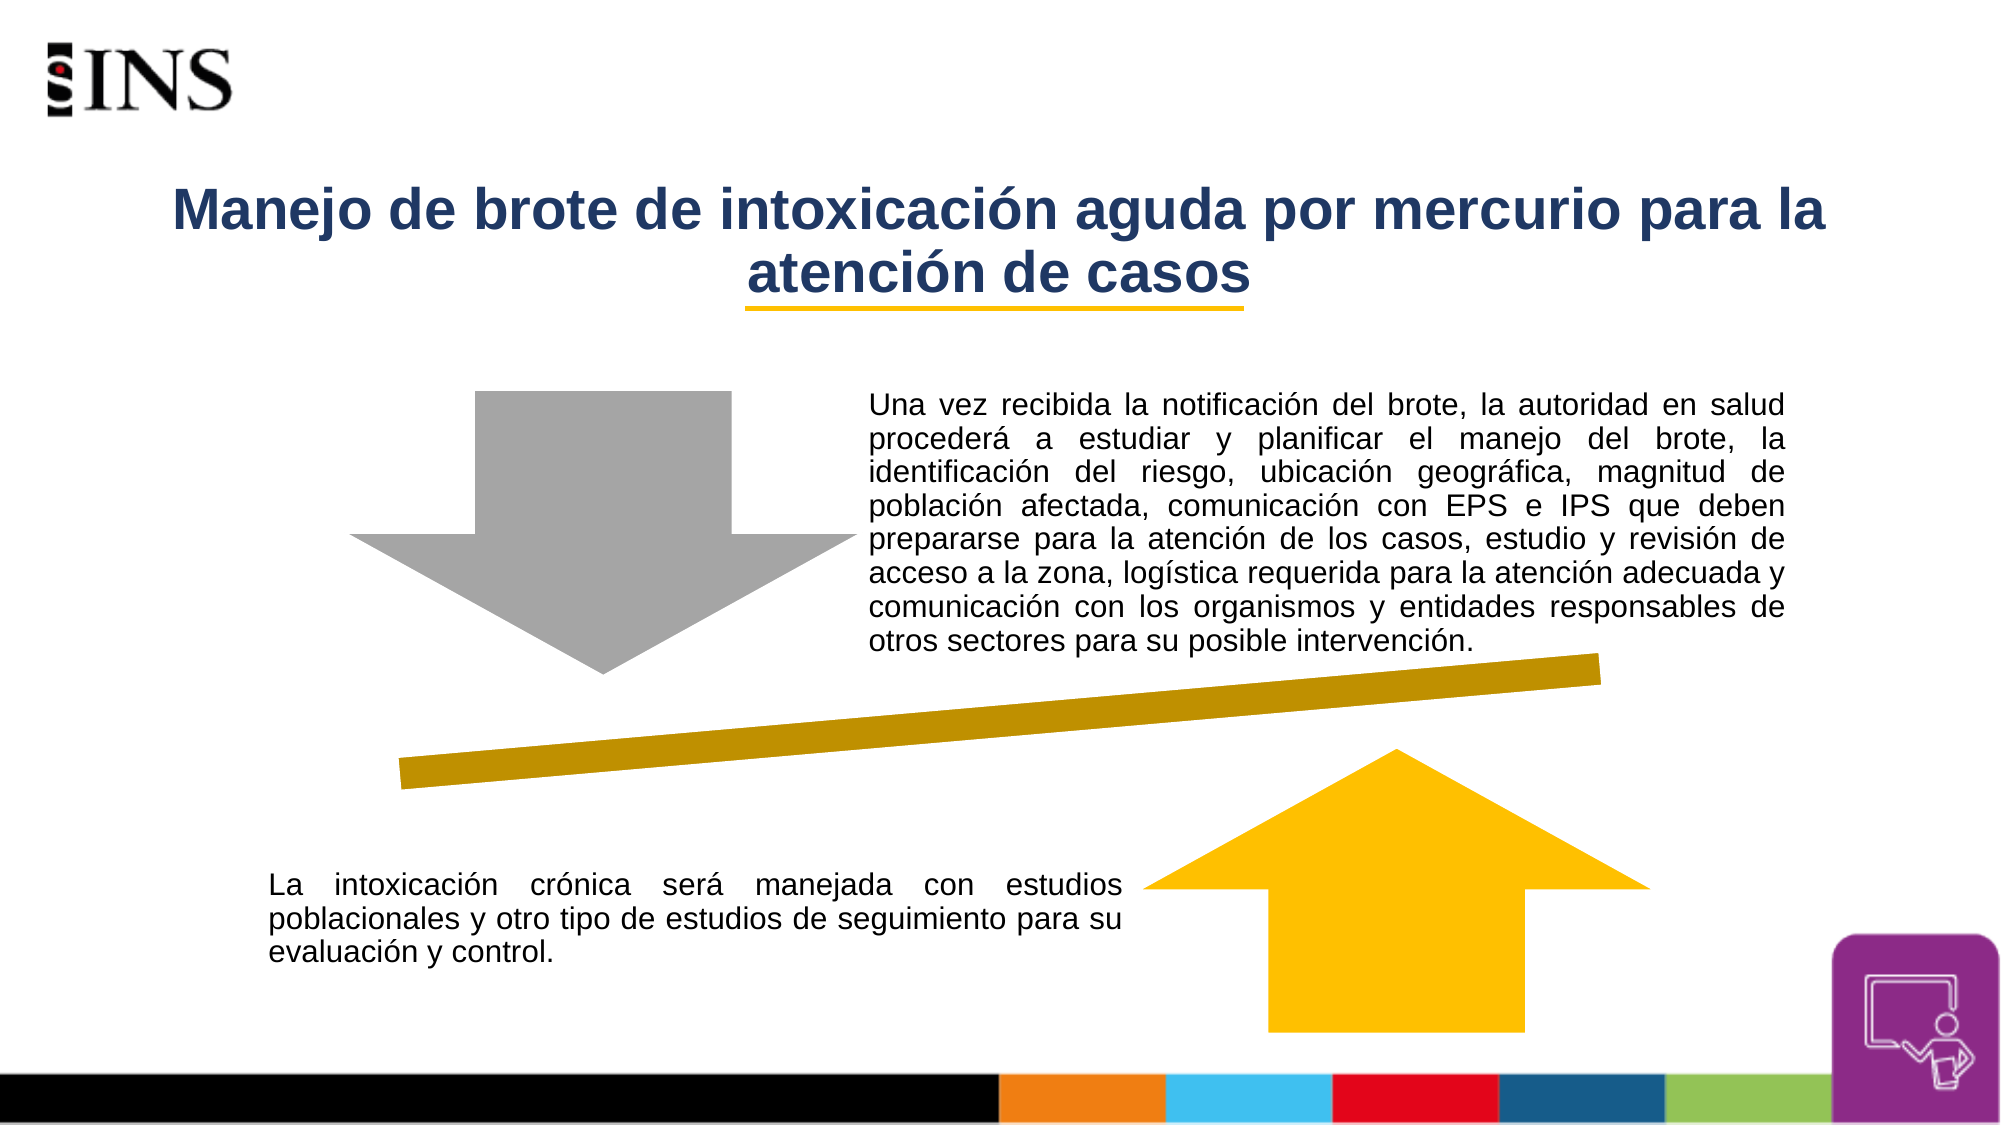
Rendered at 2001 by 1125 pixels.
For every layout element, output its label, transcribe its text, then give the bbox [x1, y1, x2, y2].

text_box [137, 353, 1863, 1070]
title Manejo de brote de intoxicación aguda por mercurio para la atención de casos [137, 128, 1863, 353]
picture [0, 0, 2001, 1125]
